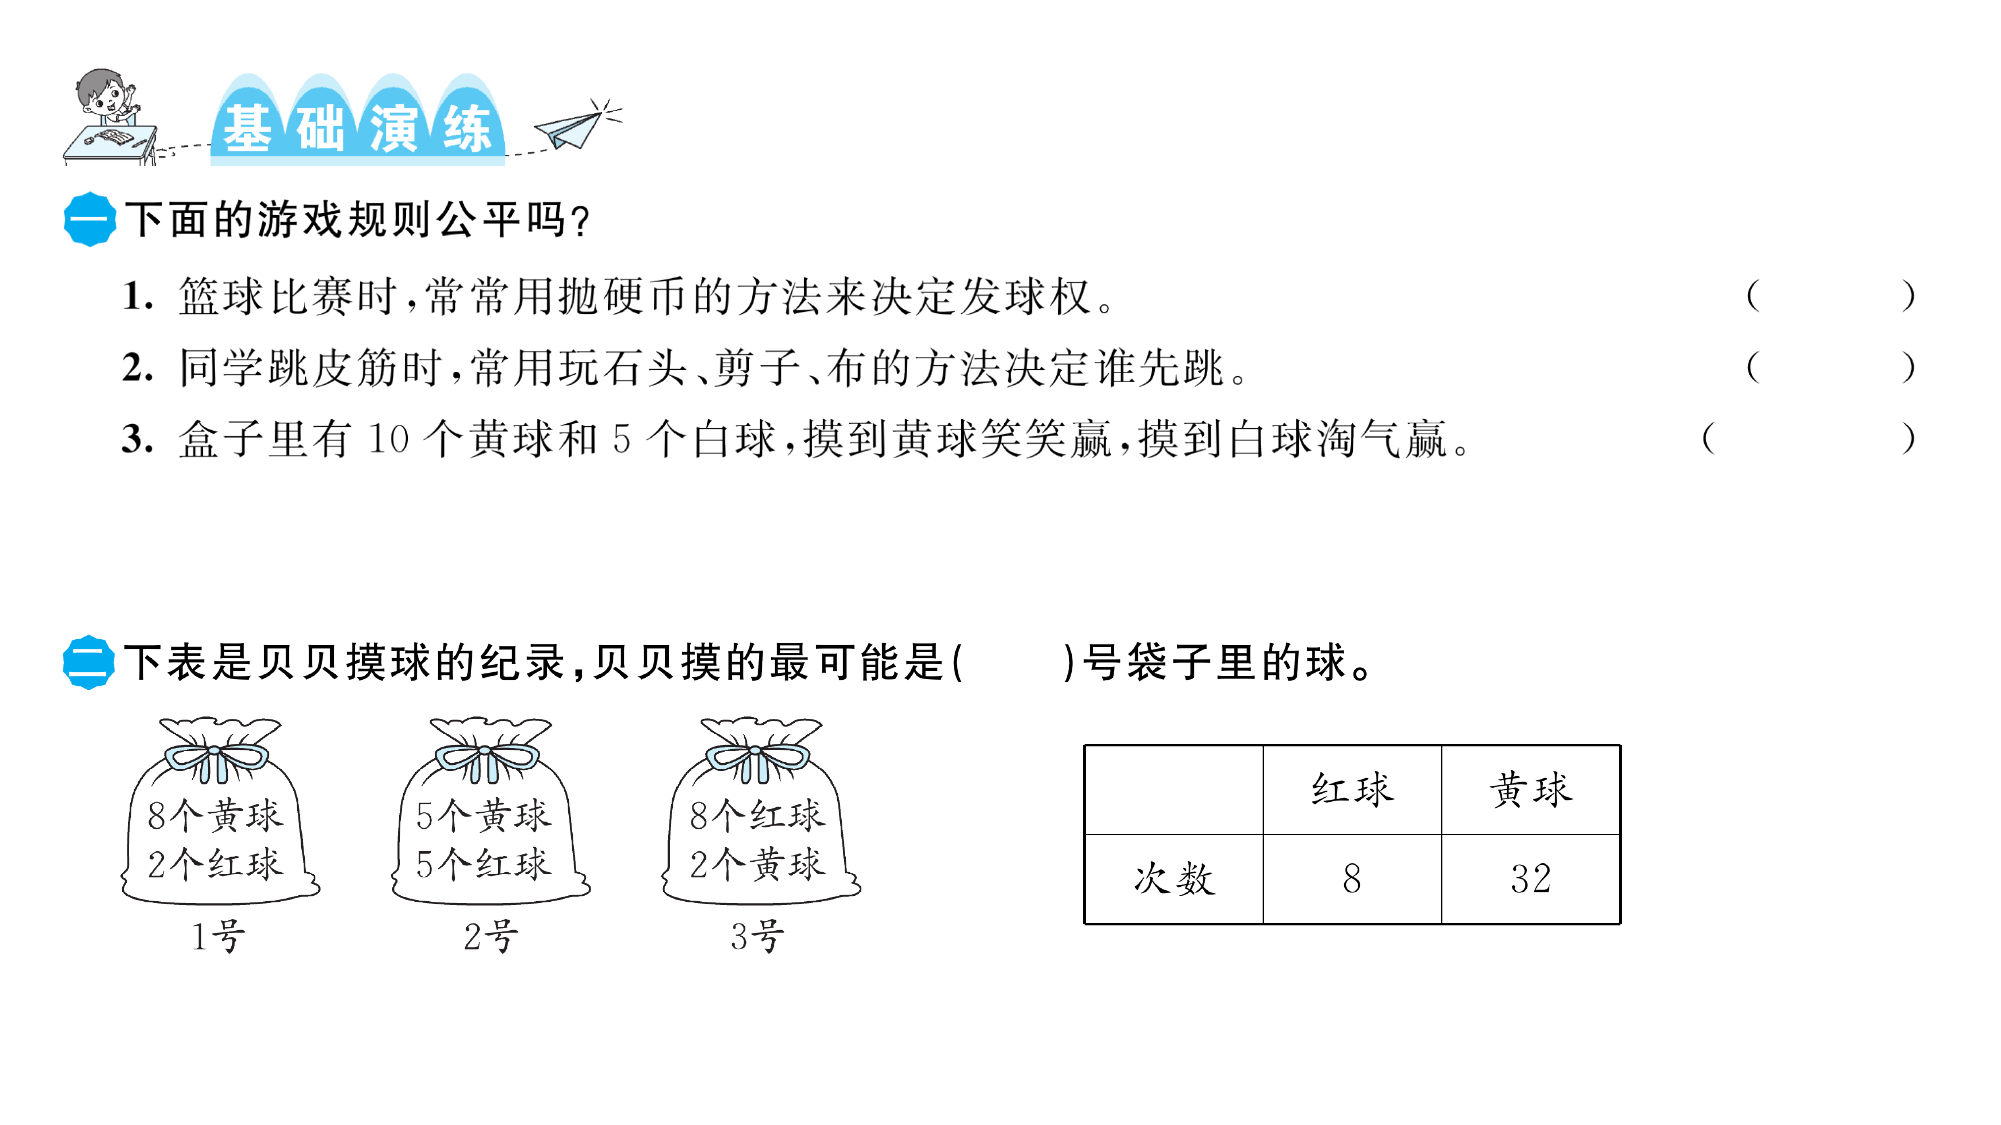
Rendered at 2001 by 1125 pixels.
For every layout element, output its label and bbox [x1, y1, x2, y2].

picture [58, 58, 1949, 475]
picture [58, 622, 1949, 971]
